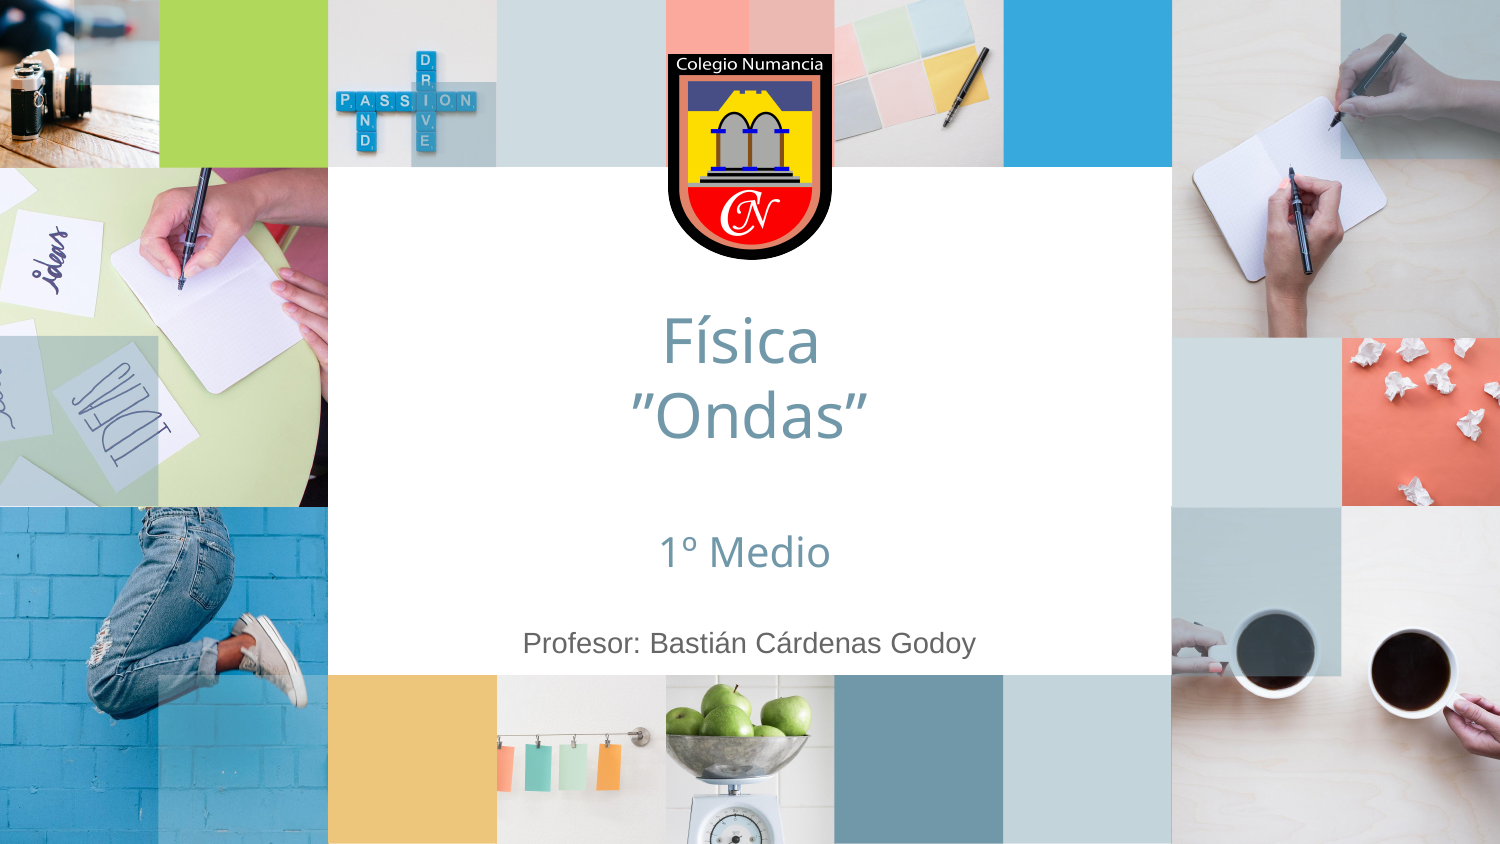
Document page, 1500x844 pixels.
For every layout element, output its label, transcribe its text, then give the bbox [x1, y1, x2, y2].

picture [361, 115, 369, 125]
picture [835, 0, 1003, 167]
picture [1172, 0, 1500, 844]
picture [401, 101, 409, 106]
picture [422, 75, 430, 82]
picture [422, 55, 427, 64]
picture [362, 135, 367, 145]
picture [114, 698, 123, 709]
picture [381, 97, 388, 104]
picture [362, 96, 369, 104]
picture [668, 54, 832, 260]
title Física ”Ondas” 1º Medio [485, 343, 1015, 534]
picture [329, 0, 496, 167]
picture [150, 714, 155, 736]
text_box Profesor: Bastián Cárdenas Godoy [507, 616, 992, 667]
picture [0, 0, 328, 844]
picture [497, 675, 834, 844]
